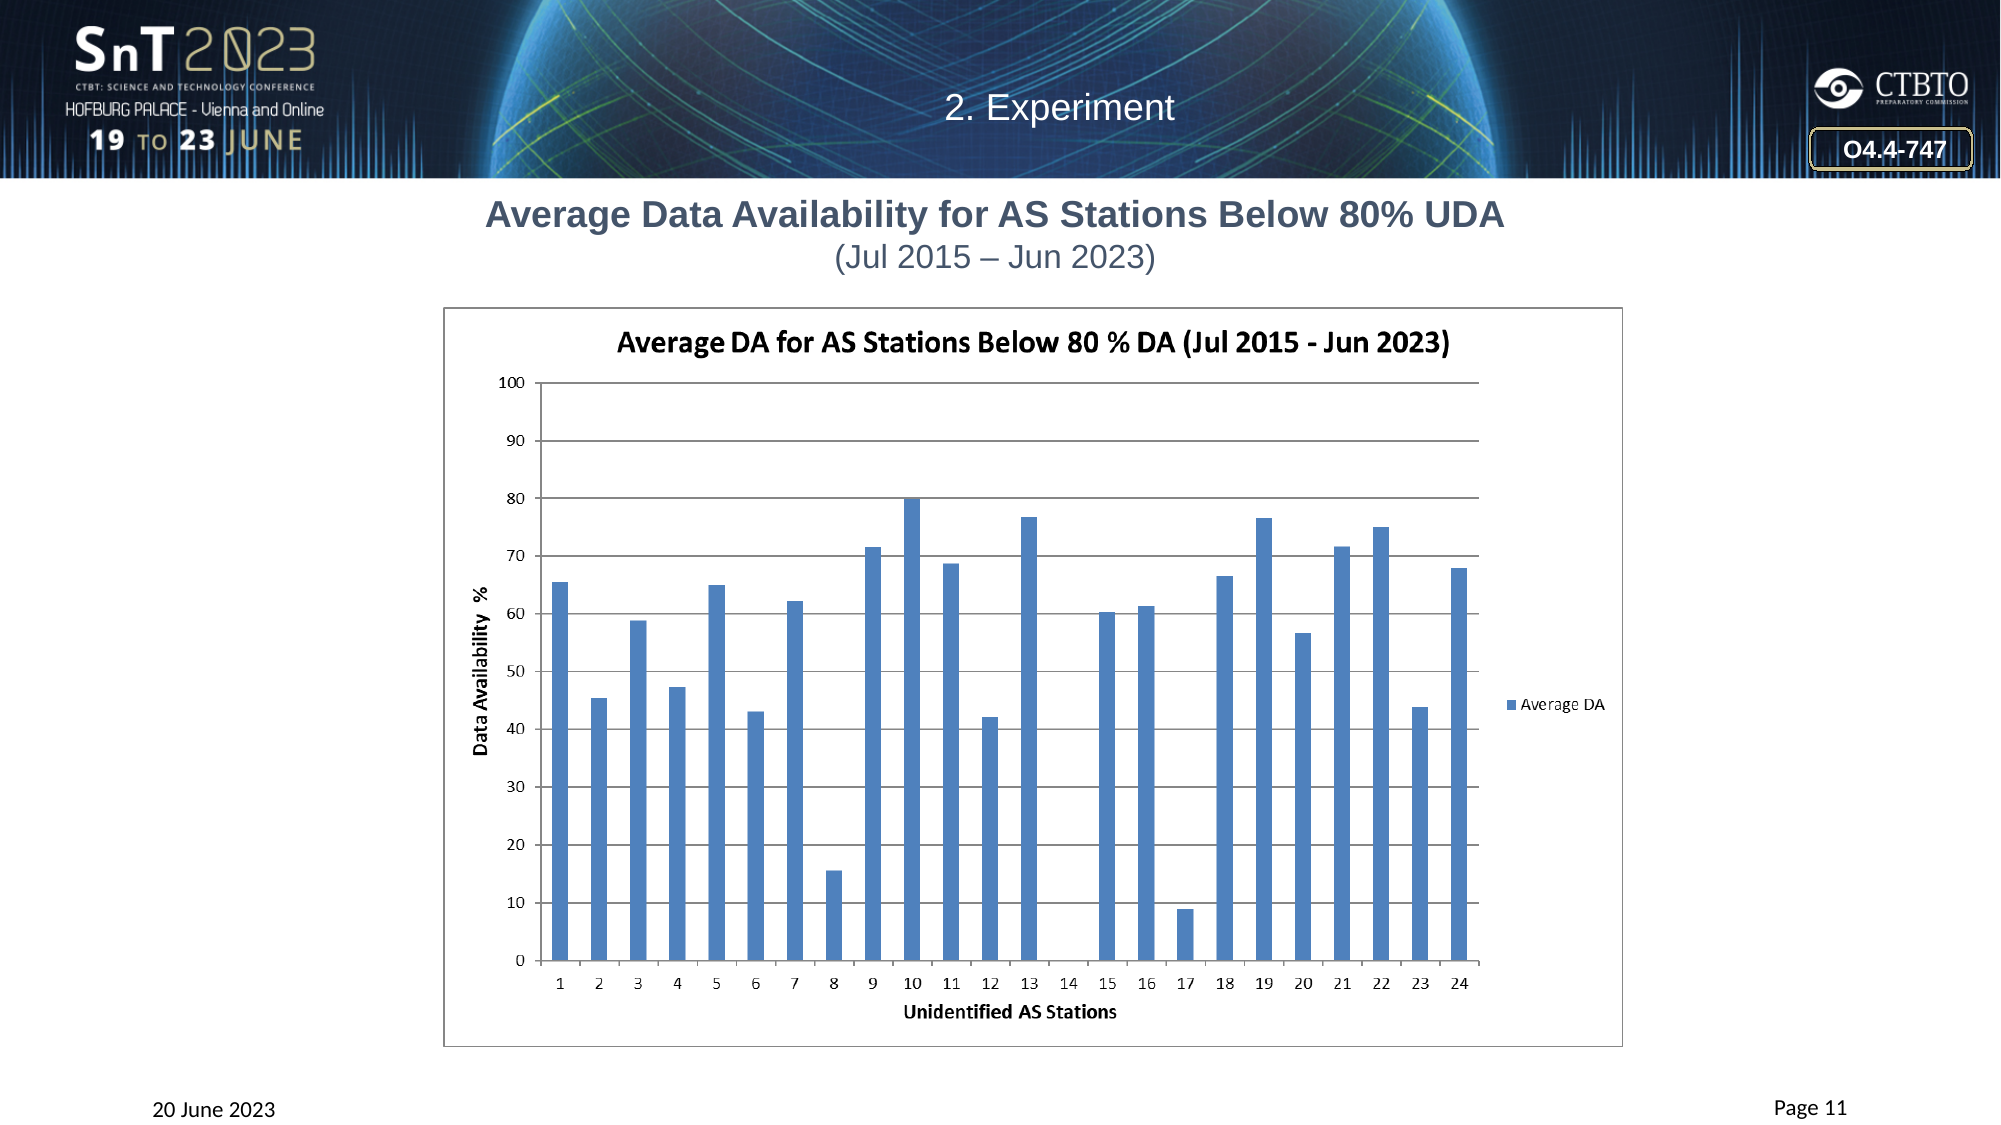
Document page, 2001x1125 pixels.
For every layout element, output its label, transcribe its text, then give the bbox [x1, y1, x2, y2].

text_box Average Data Availability for AS Stations Below 80% UDA (Jul 2015 – Jun 2023) [430, 182, 1570, 282]
picture [0, 0, 2001, 1125]
slide_number Page 11 [1412, 1085, 1863, 1125]
text_box 2. Experiment [359, 43, 1760, 136]
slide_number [137, 1087, 588, 1125]
text_box O4.4-747 [1786, 123, 2000, 171]
